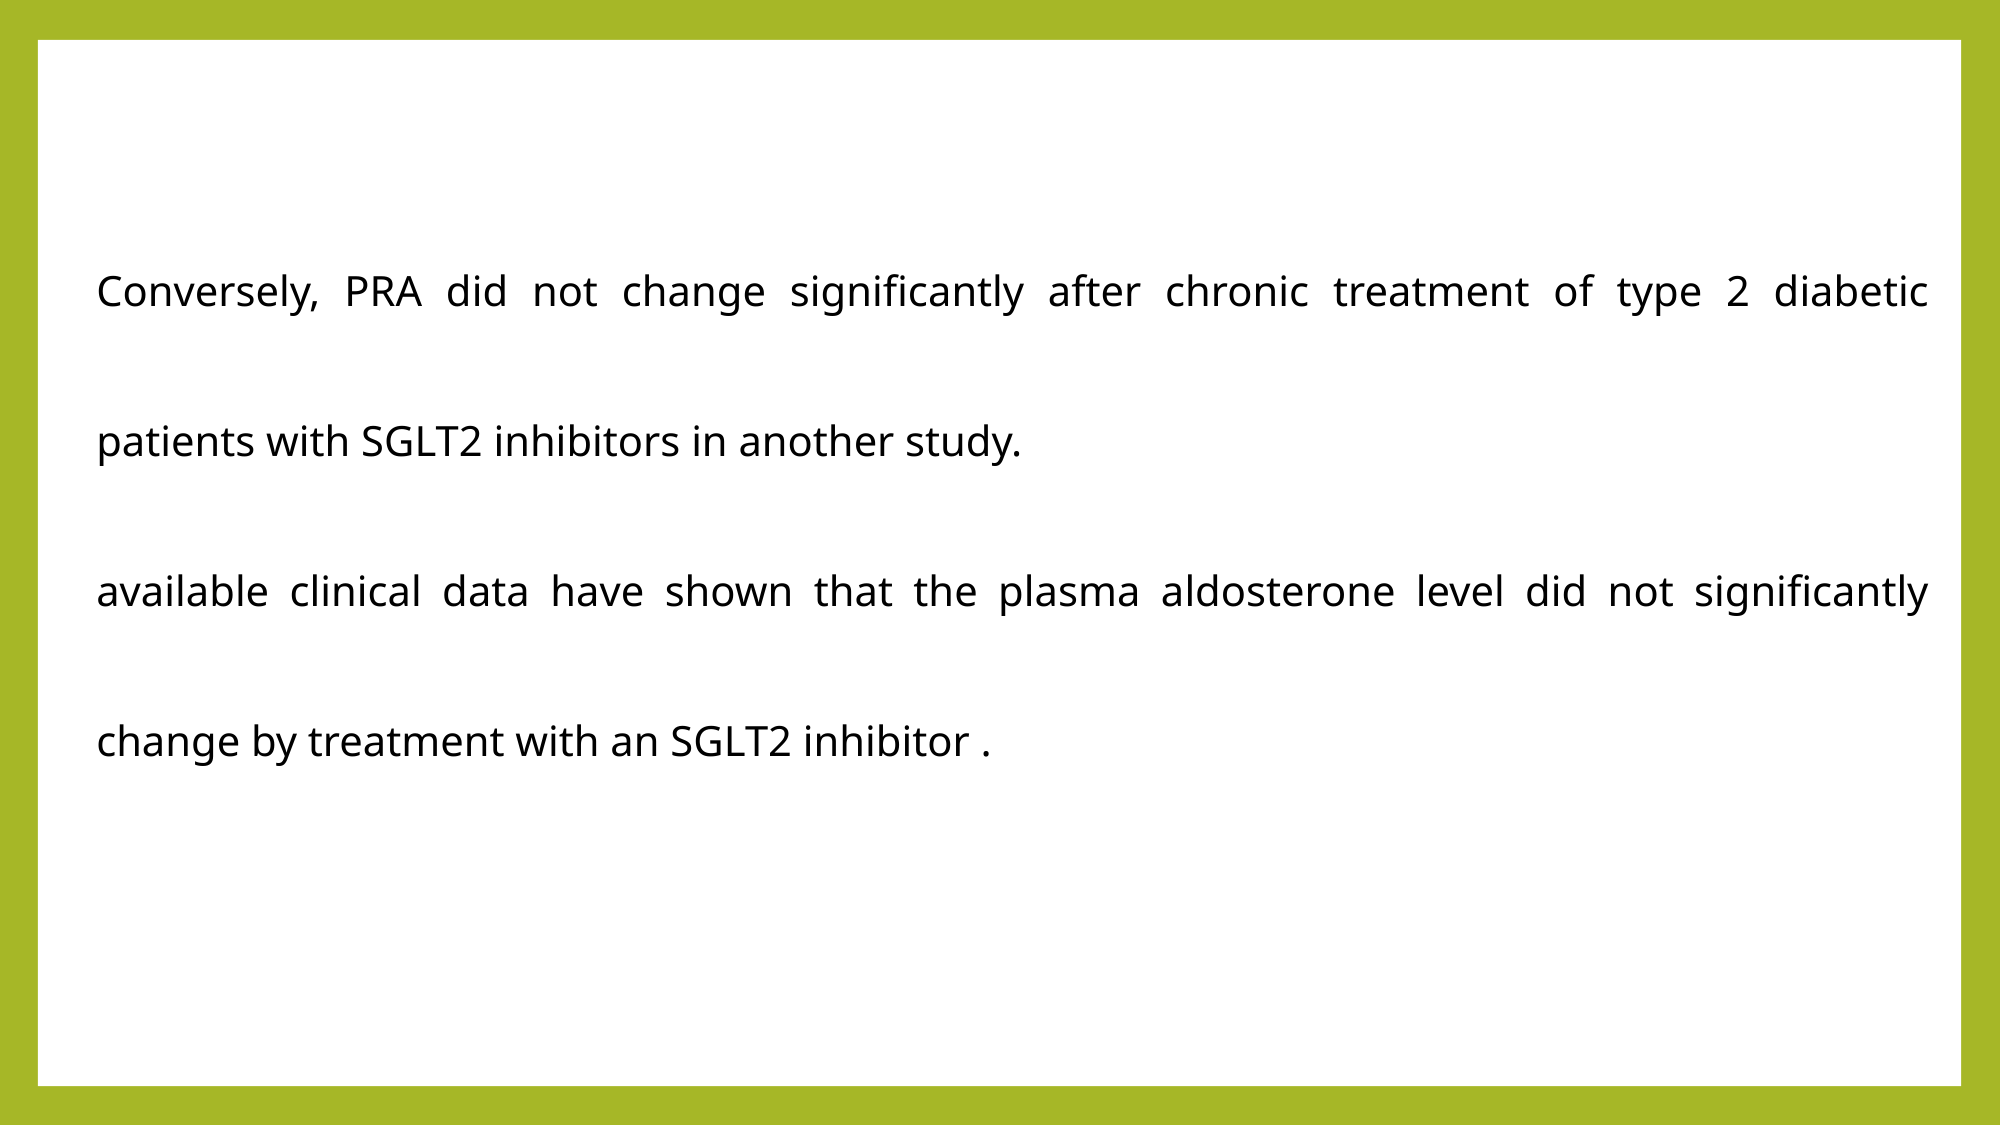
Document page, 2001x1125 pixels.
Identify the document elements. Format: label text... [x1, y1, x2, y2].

text_box Conversely, PRA did not change significantly after chronic treatment of type 2 diabetic patients with SGLT2 inhibitors in another study. available clinical data have shown that the plasma aldosterone level did not significantly change by treatment with an SGLT2 inhibitor . [81, 157, 1945, 923]
